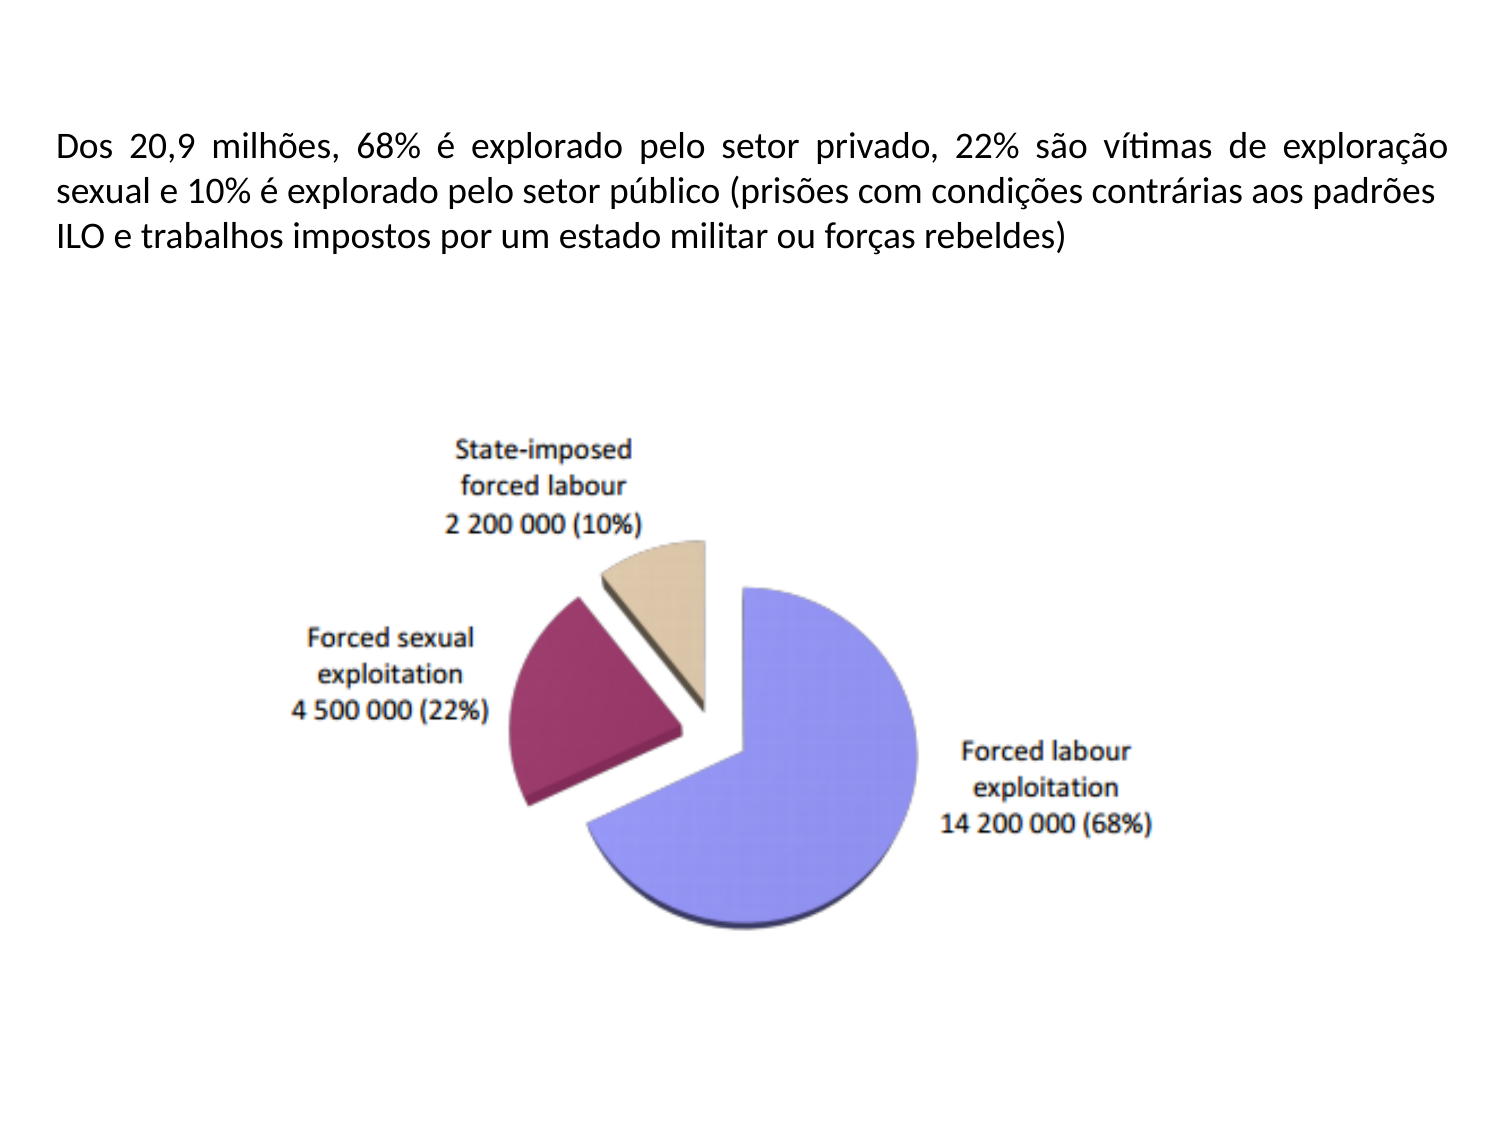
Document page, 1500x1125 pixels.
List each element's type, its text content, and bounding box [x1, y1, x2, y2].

text_box Dos 20,9 milhões, 68% é explorado pelo setor privado, 22% são vítimas de exploração sexual e 10% é explorado pelo setor público (prisões com condições contrárias aos padrões ILO e trabalhos impostos por um estado militar ou forças rebeldes) [41, 113, 1465, 264]
picture [170, 398, 1270, 1024]
